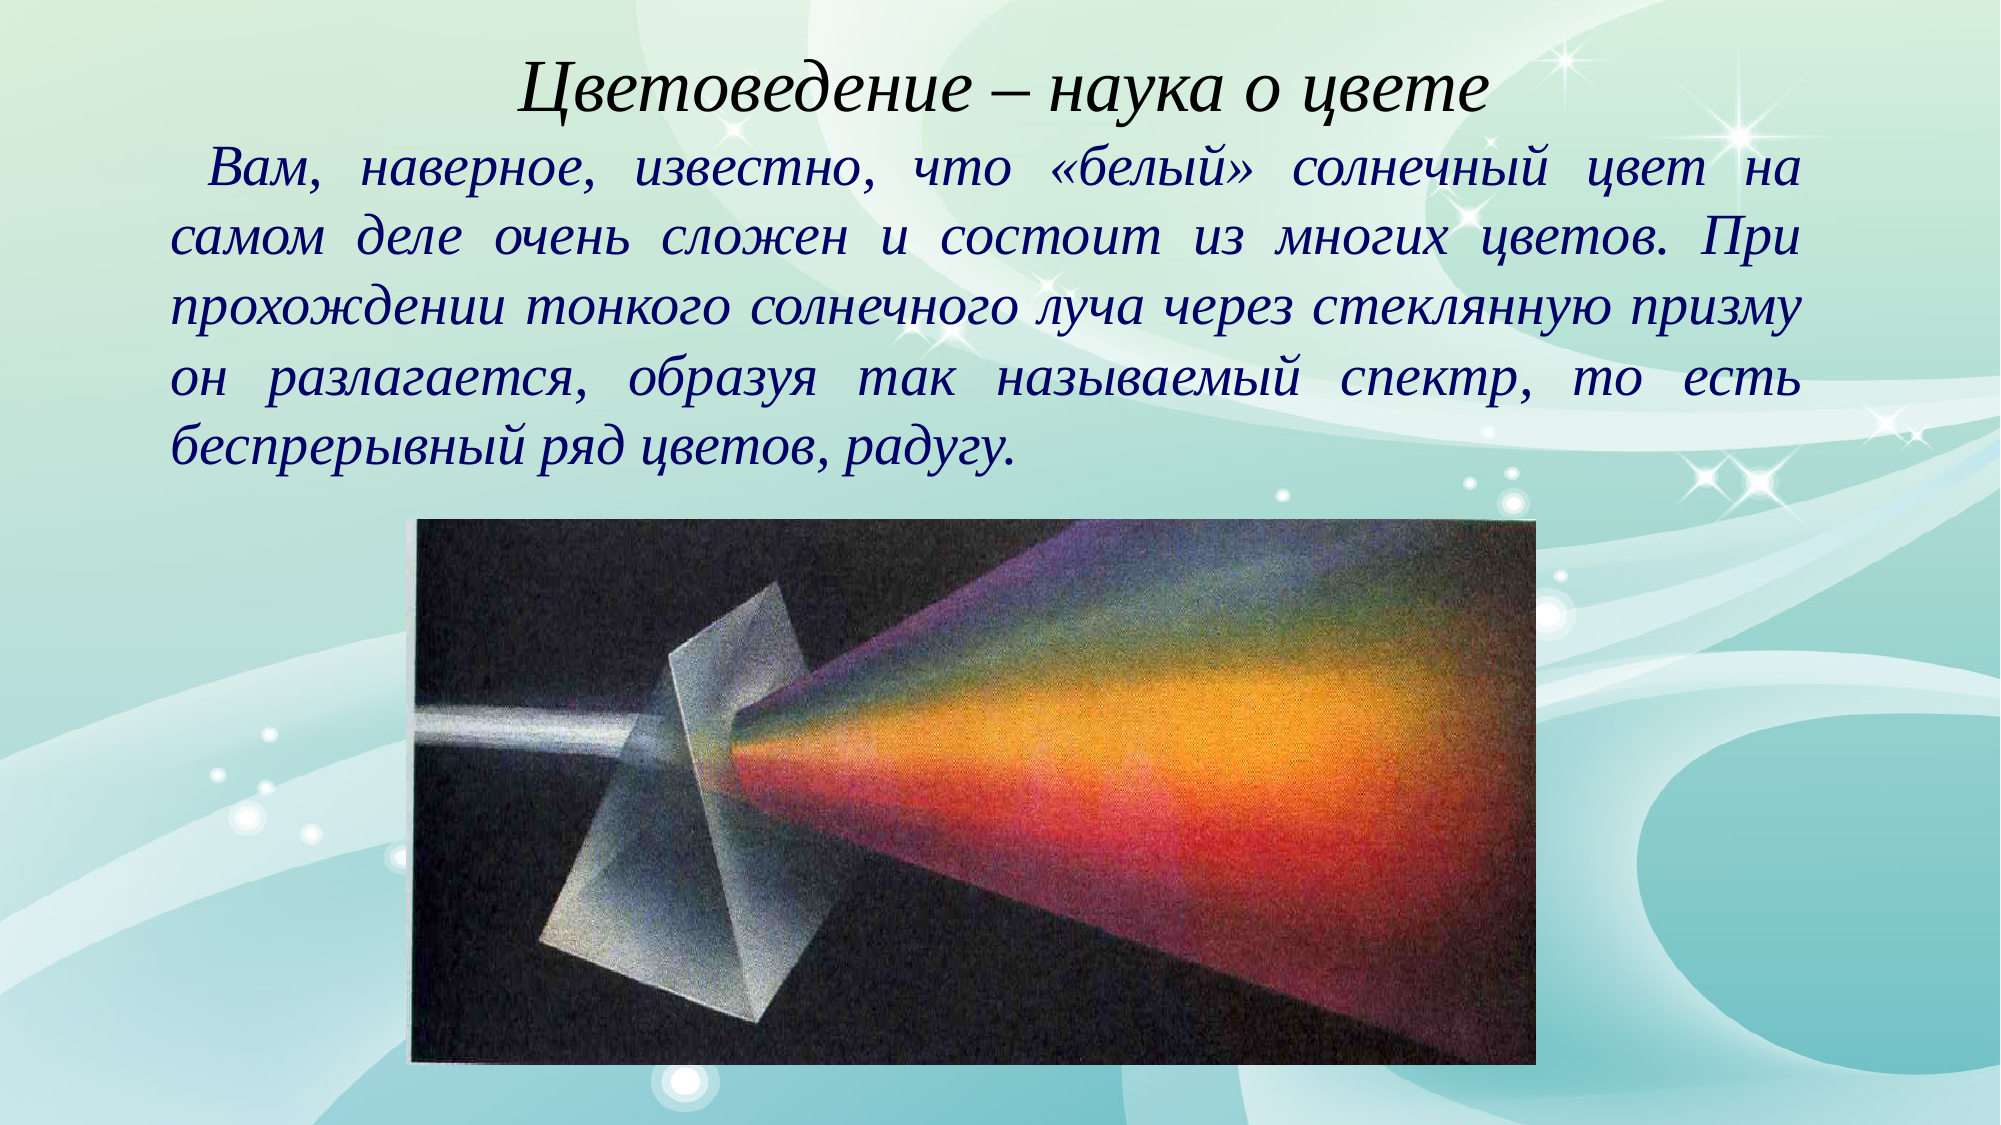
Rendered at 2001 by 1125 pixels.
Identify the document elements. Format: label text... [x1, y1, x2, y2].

picture [0, 0, 2001, 1125]
text_box Цветоведение – наука о цвете Вам, наверное, известно, что «белый» солнечный цвет на самом деле очень сложен и состоит из многих цветов. При прохождении тонкого солнечного луча через стеклянную призму он разлагается, образуя так называемый спектр, то есть беспрерывный ряд цветов, радугу. [155, 29, 1818, 484]
